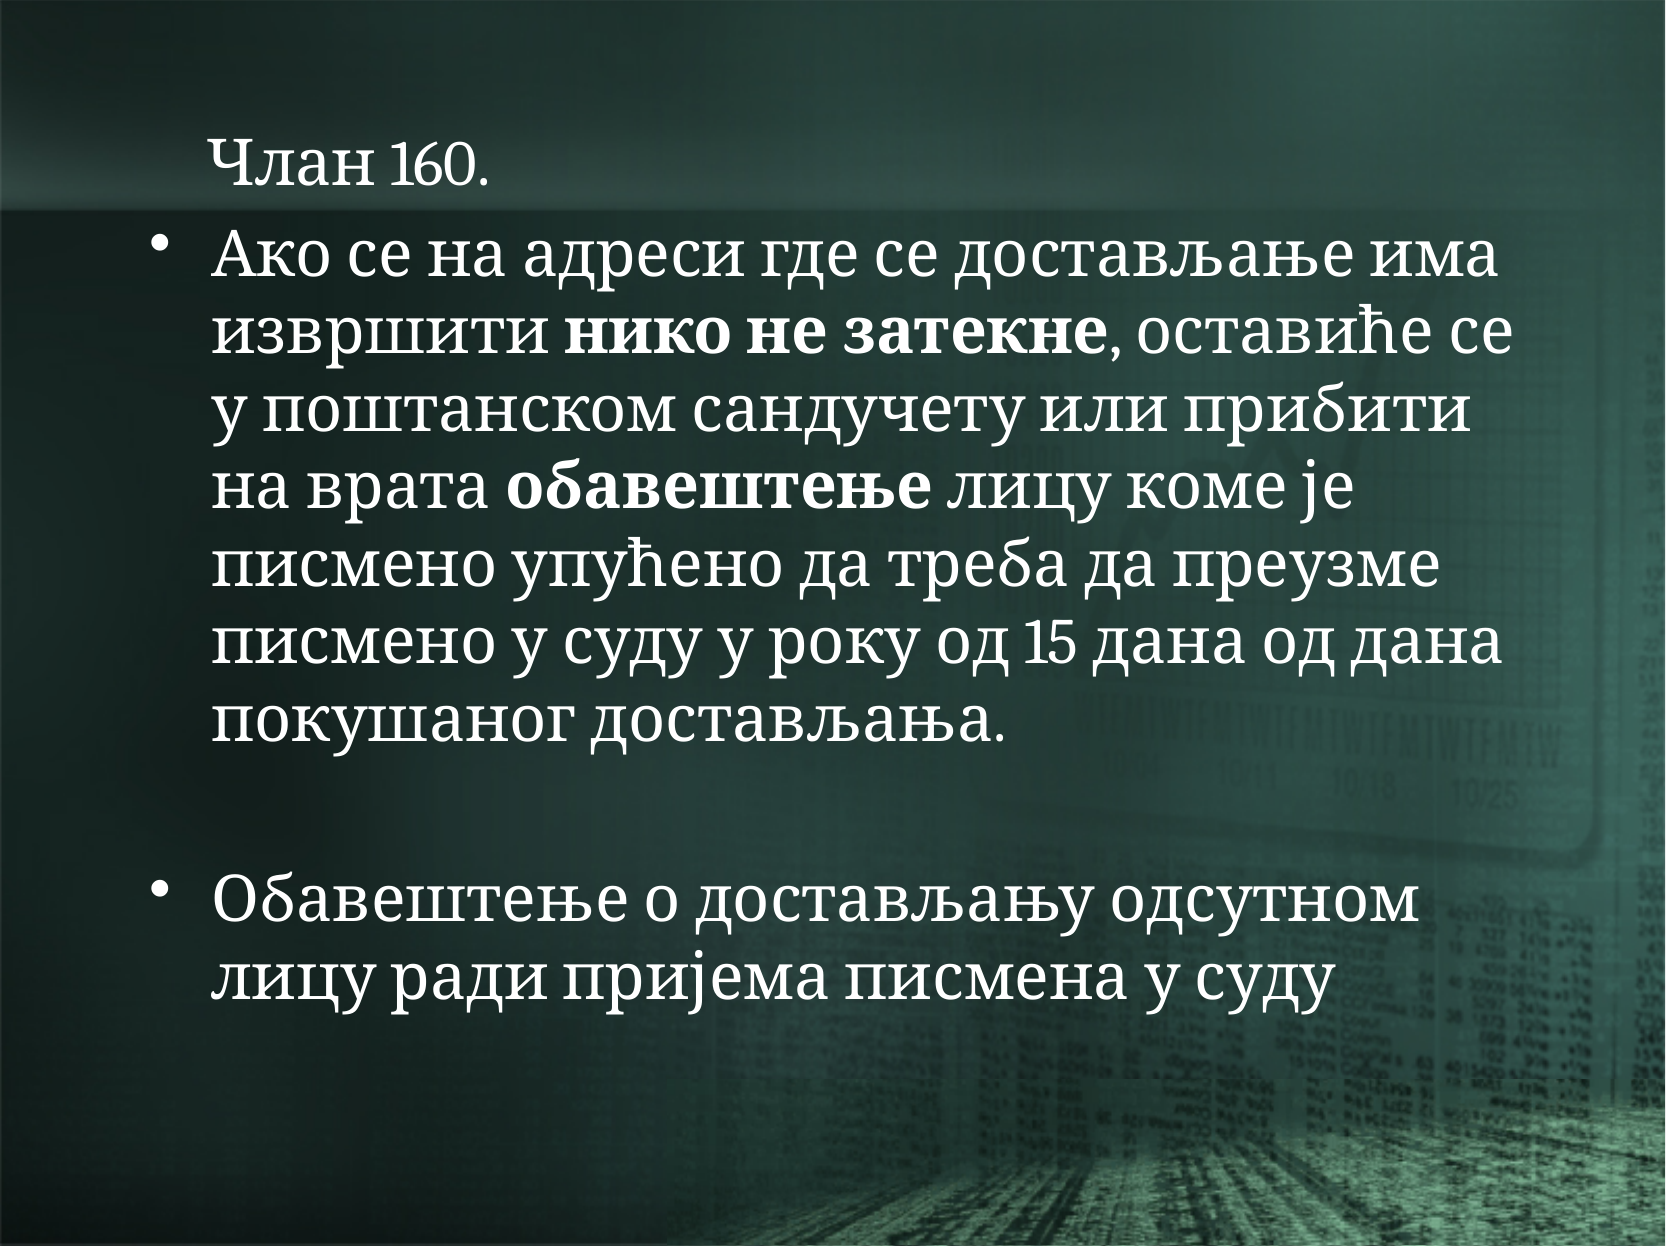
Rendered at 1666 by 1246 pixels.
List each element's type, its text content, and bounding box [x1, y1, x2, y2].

picture [0, 0, 1666, 1246]
list Члан 160. Ако се на адреси где се достављање има извршити нико не затекне, оставиће се у поштанском сандучету или прибити на врата обавештење лицу коме је писмено упућено да треба да преузме писмено у суду у року од 15 дана од дана покушаног достављања. Обавештење о достављању одсутном лицу ради пријема писмена у суду [132, 22, 1548, 1223]
